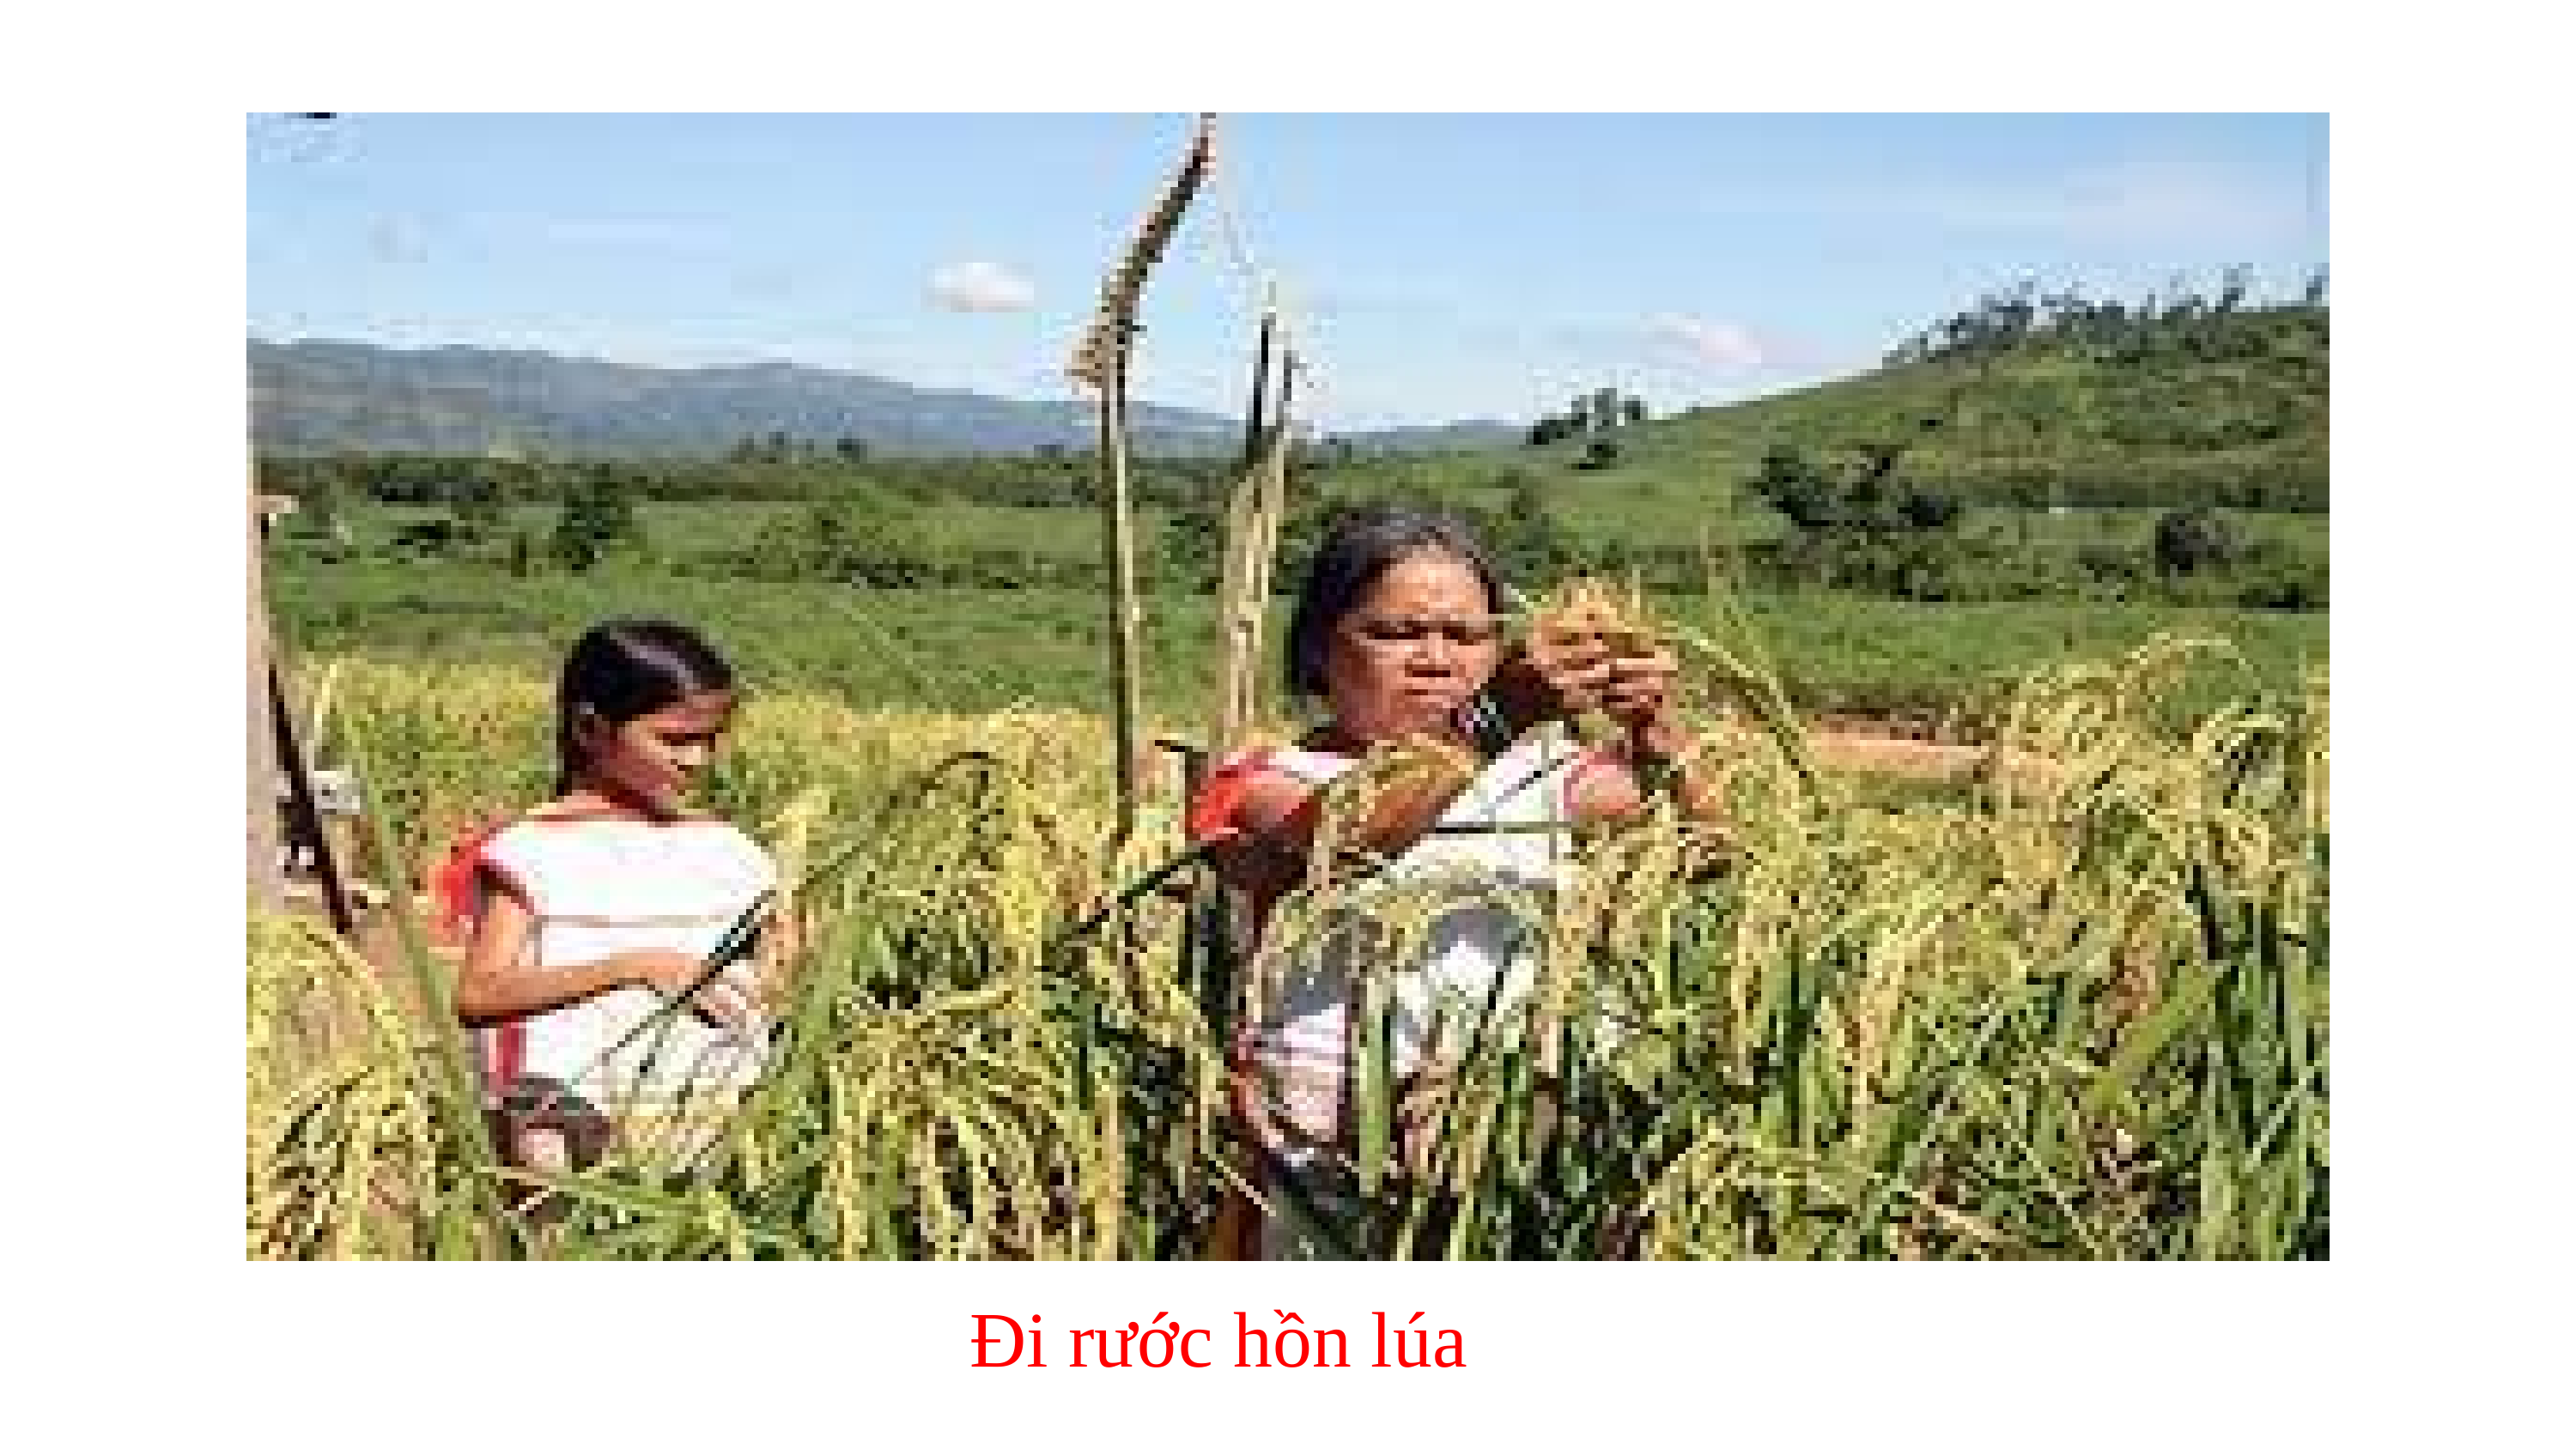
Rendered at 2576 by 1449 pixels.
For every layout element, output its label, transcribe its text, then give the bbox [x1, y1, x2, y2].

text_box Đi rước hồn lúa [957, 1282, 1482, 1390]
picture [246, 112, 2330, 1261]
